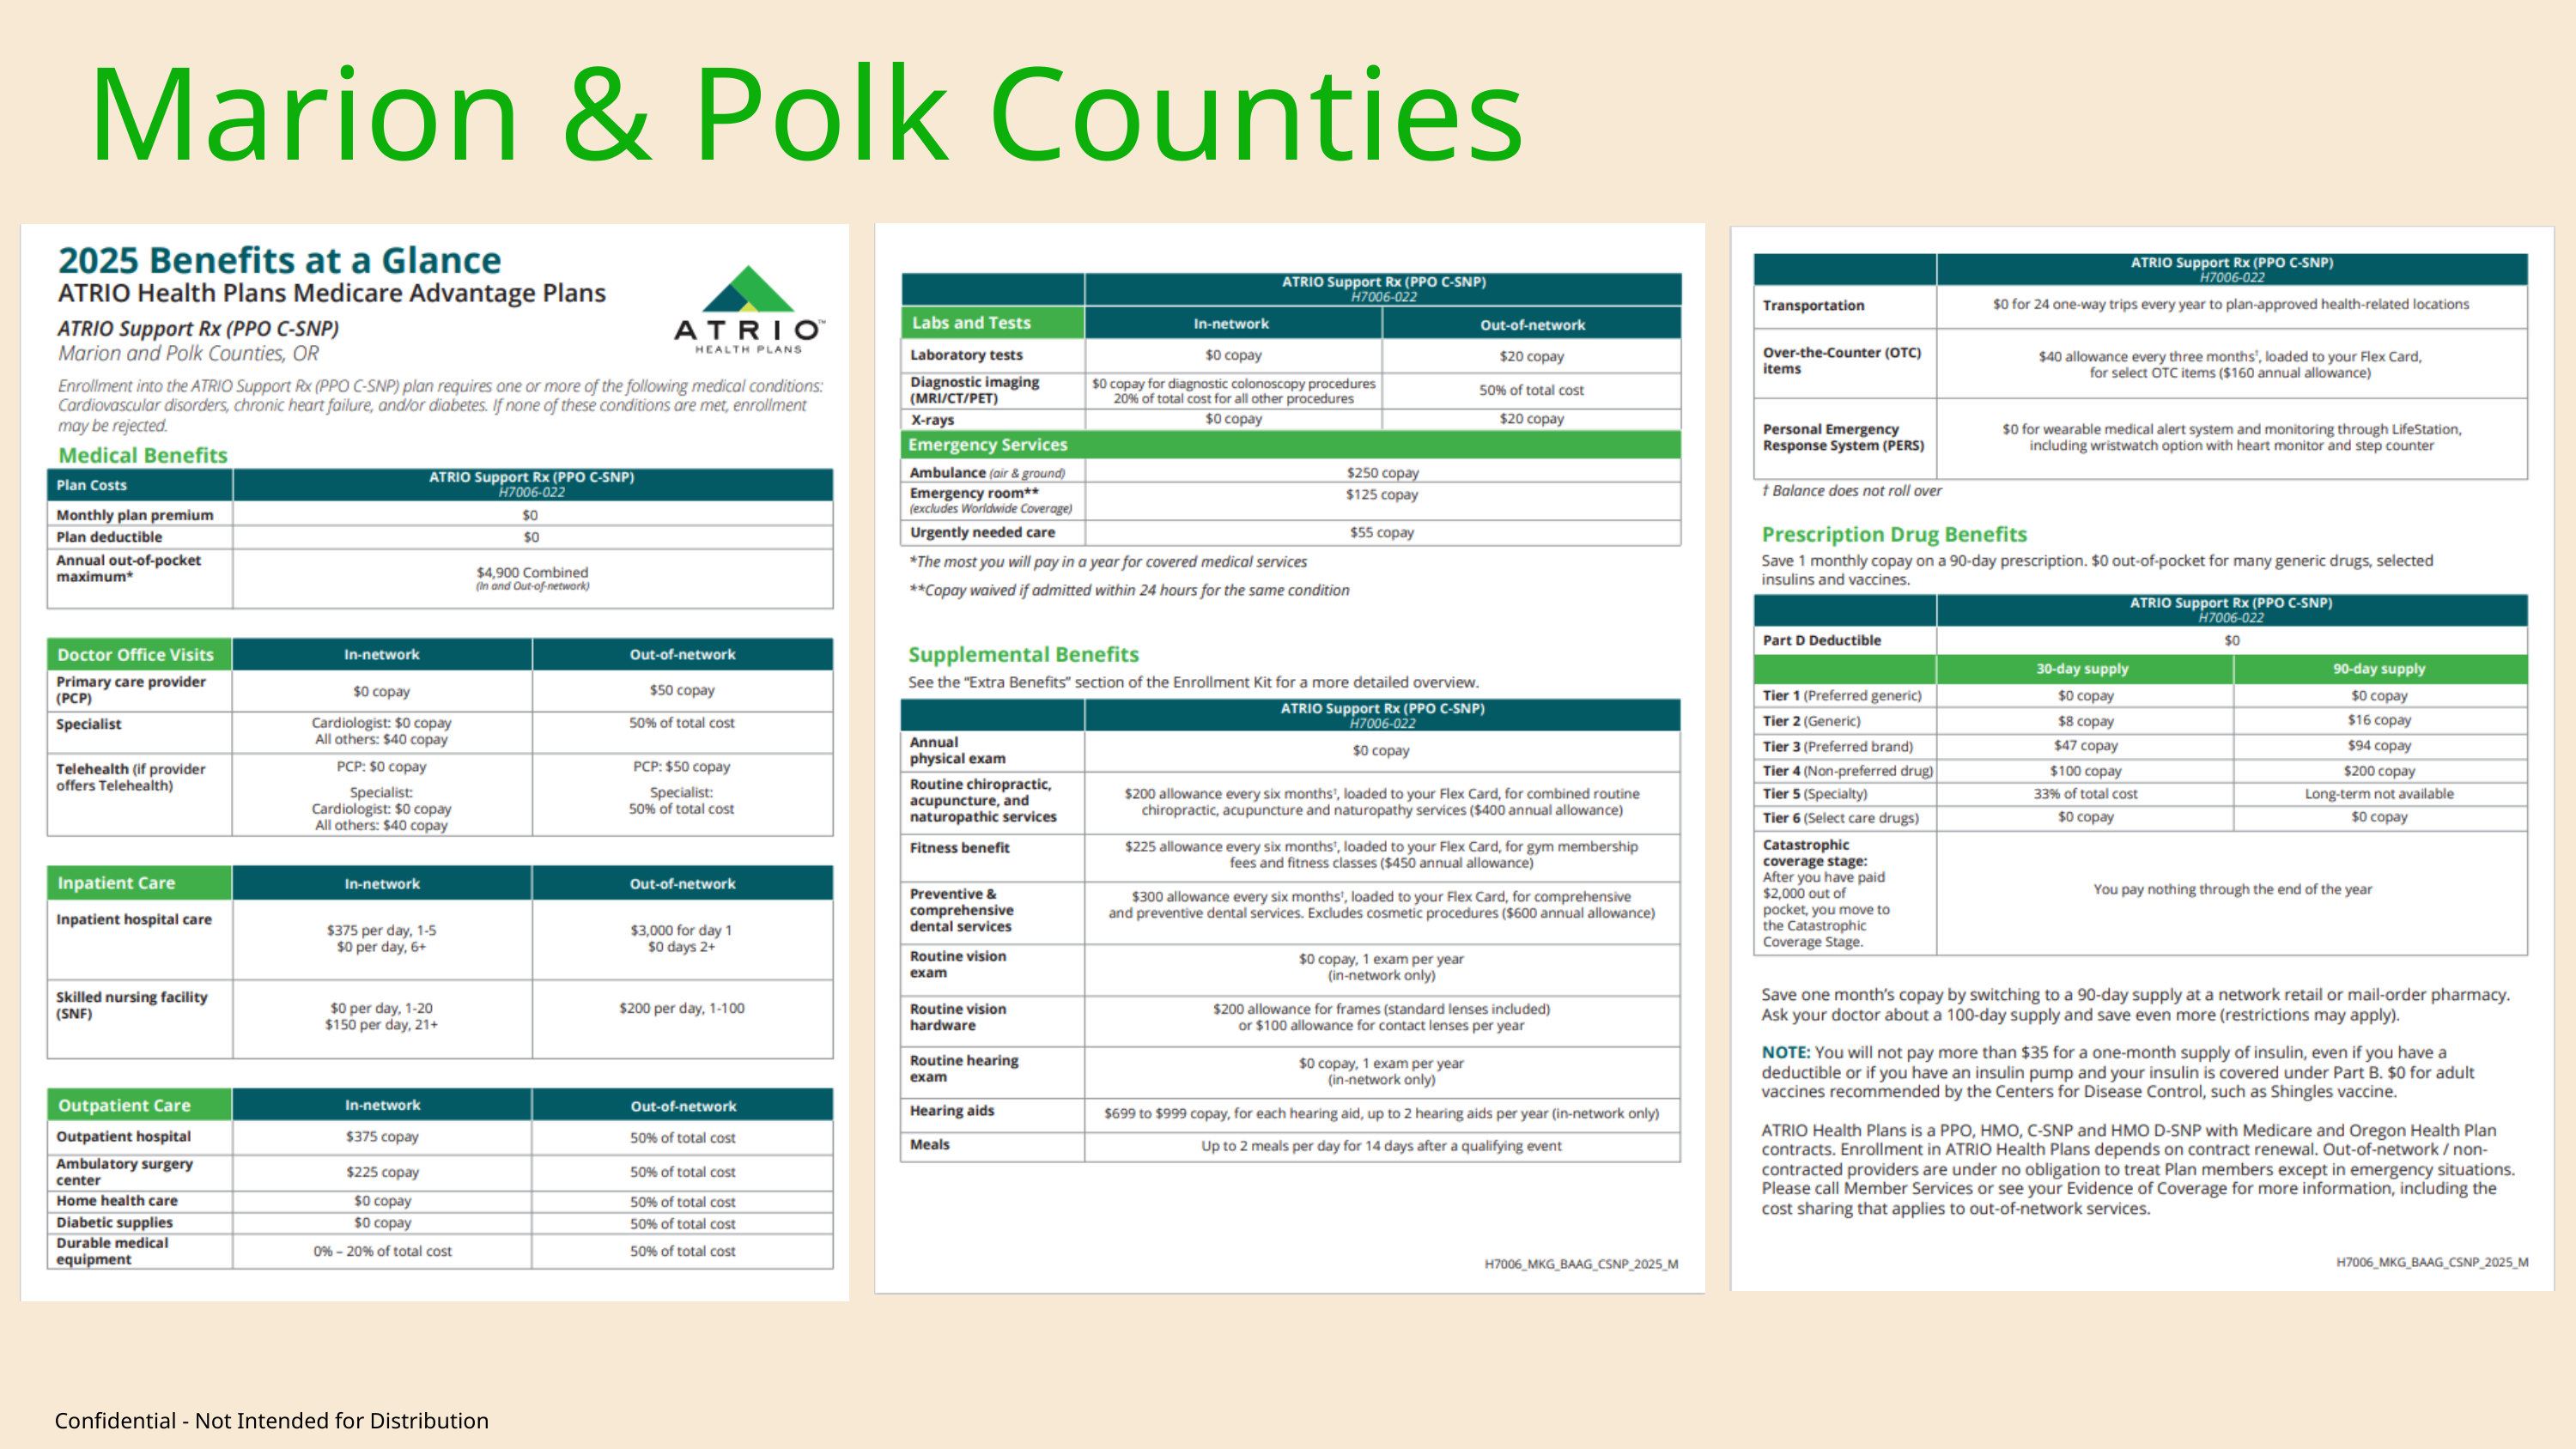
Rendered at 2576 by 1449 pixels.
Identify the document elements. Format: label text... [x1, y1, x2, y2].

text_box Marion & Polk Counties [85, 41, 2536, 186]
picture [1729, 226, 2556, 1291]
picture [874, 222, 1705, 1294]
text_box Confidential - Not Intended for Distribution [20, 1403, 531, 1434]
picture [20, 224, 849, 1301]
